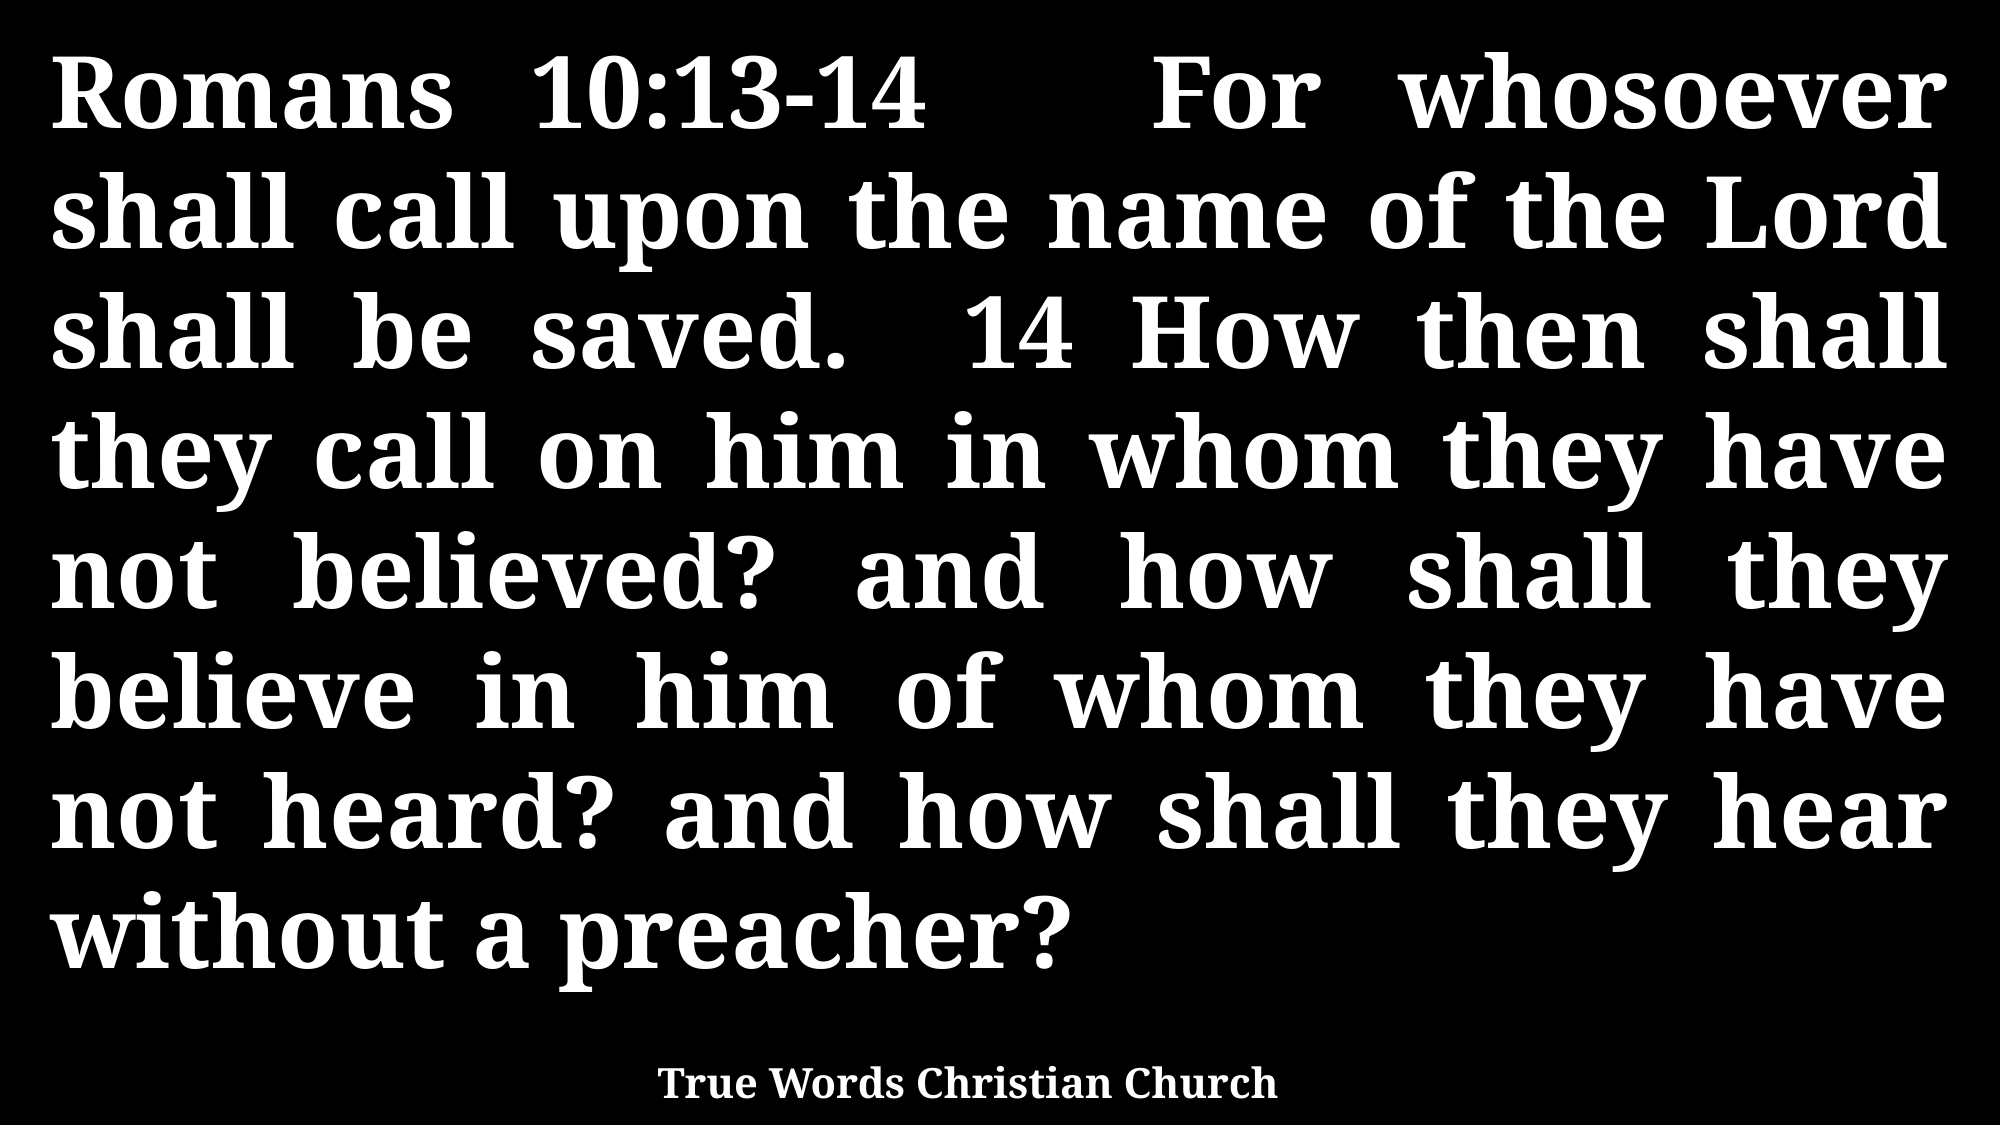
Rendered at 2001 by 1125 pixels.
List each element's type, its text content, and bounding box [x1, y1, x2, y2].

text_box Romans 10:13-14 For whosoever shall call upon the name of the Lord shall be saved. 14 How then shall they call on him in whom they have not believed? and how shall they believe in him of whom they have not heard? and how shall they hear without a preacher? [35, 21, 1965, 996]
text_box True Words Christian Church [642, 1049, 1294, 1114]
